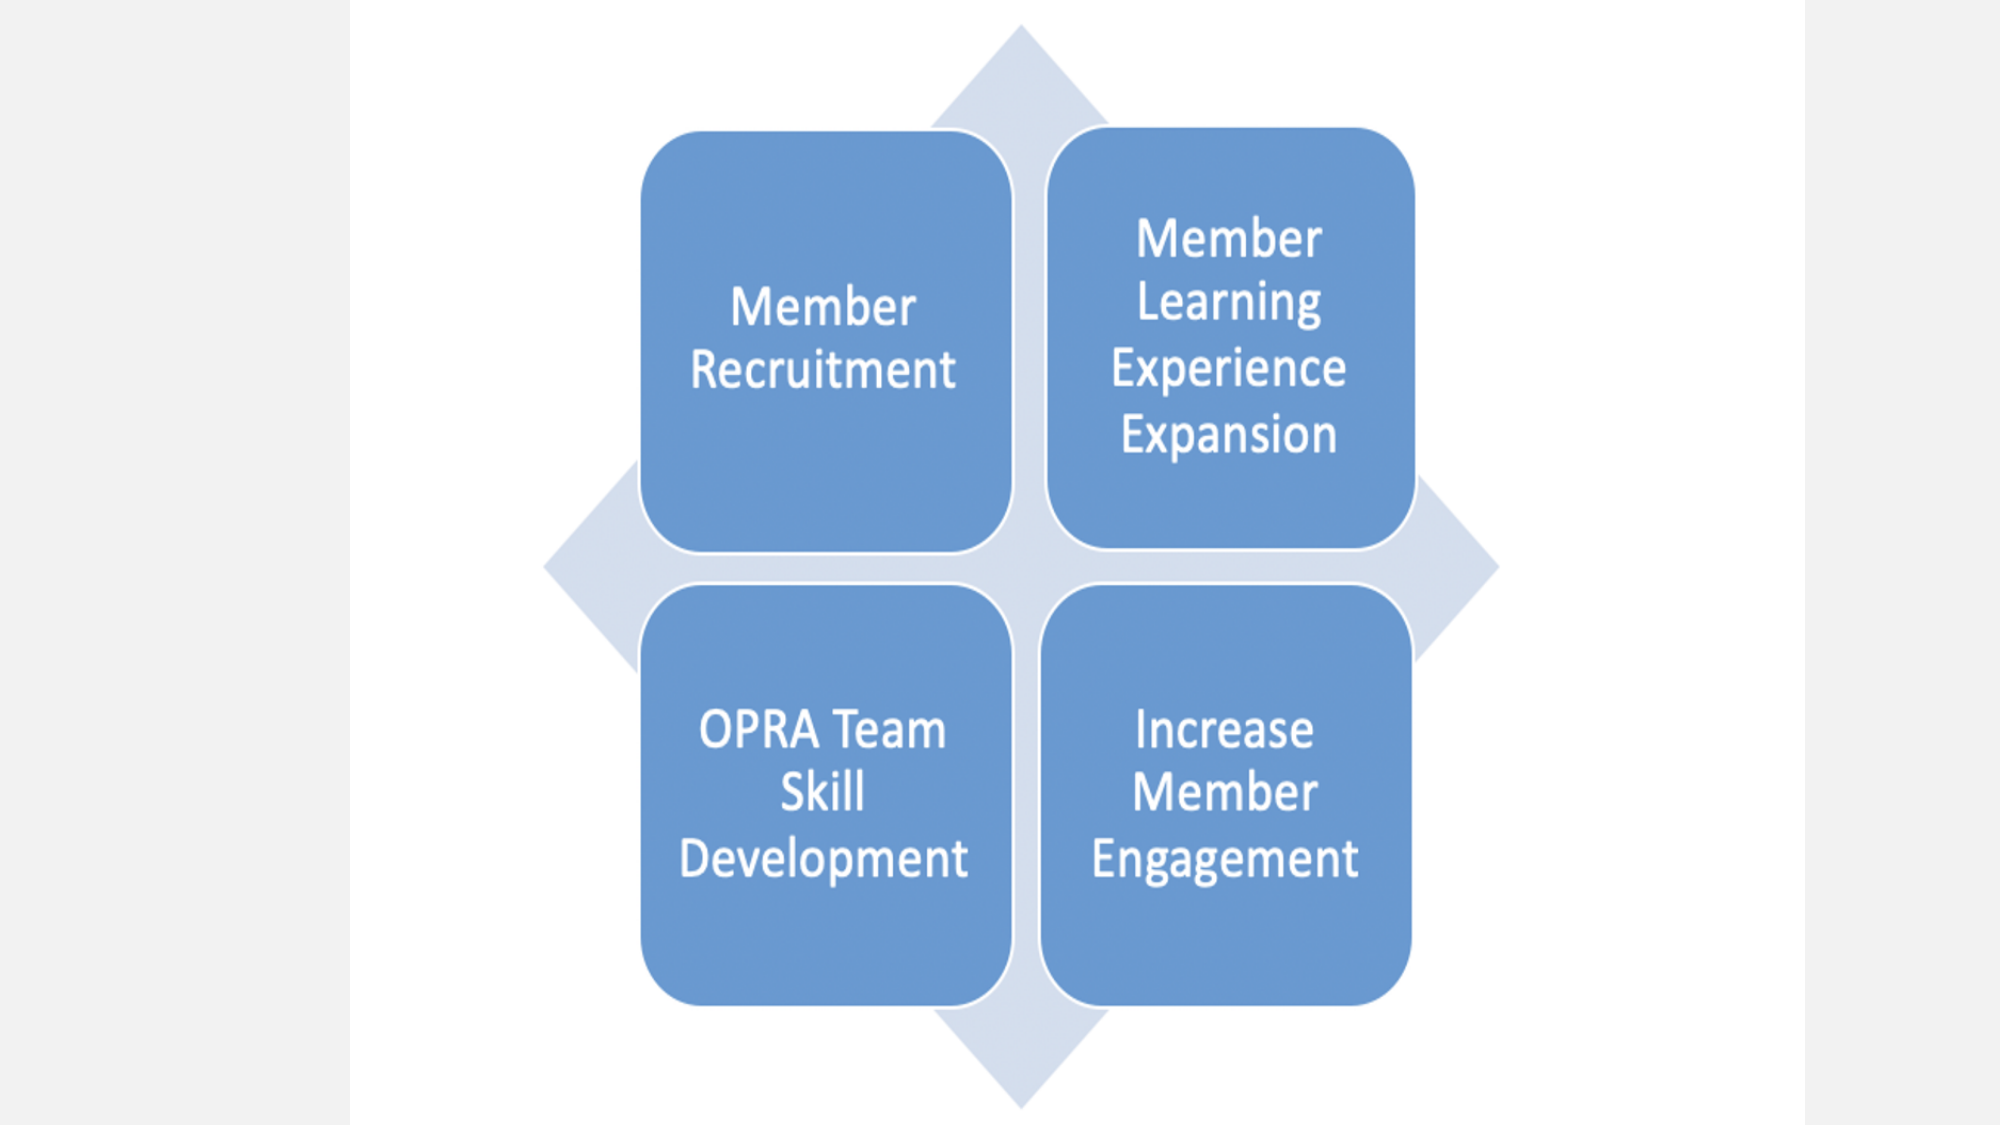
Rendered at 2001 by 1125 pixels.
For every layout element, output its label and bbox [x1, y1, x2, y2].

picture [349, 0, 1805, 1125]
